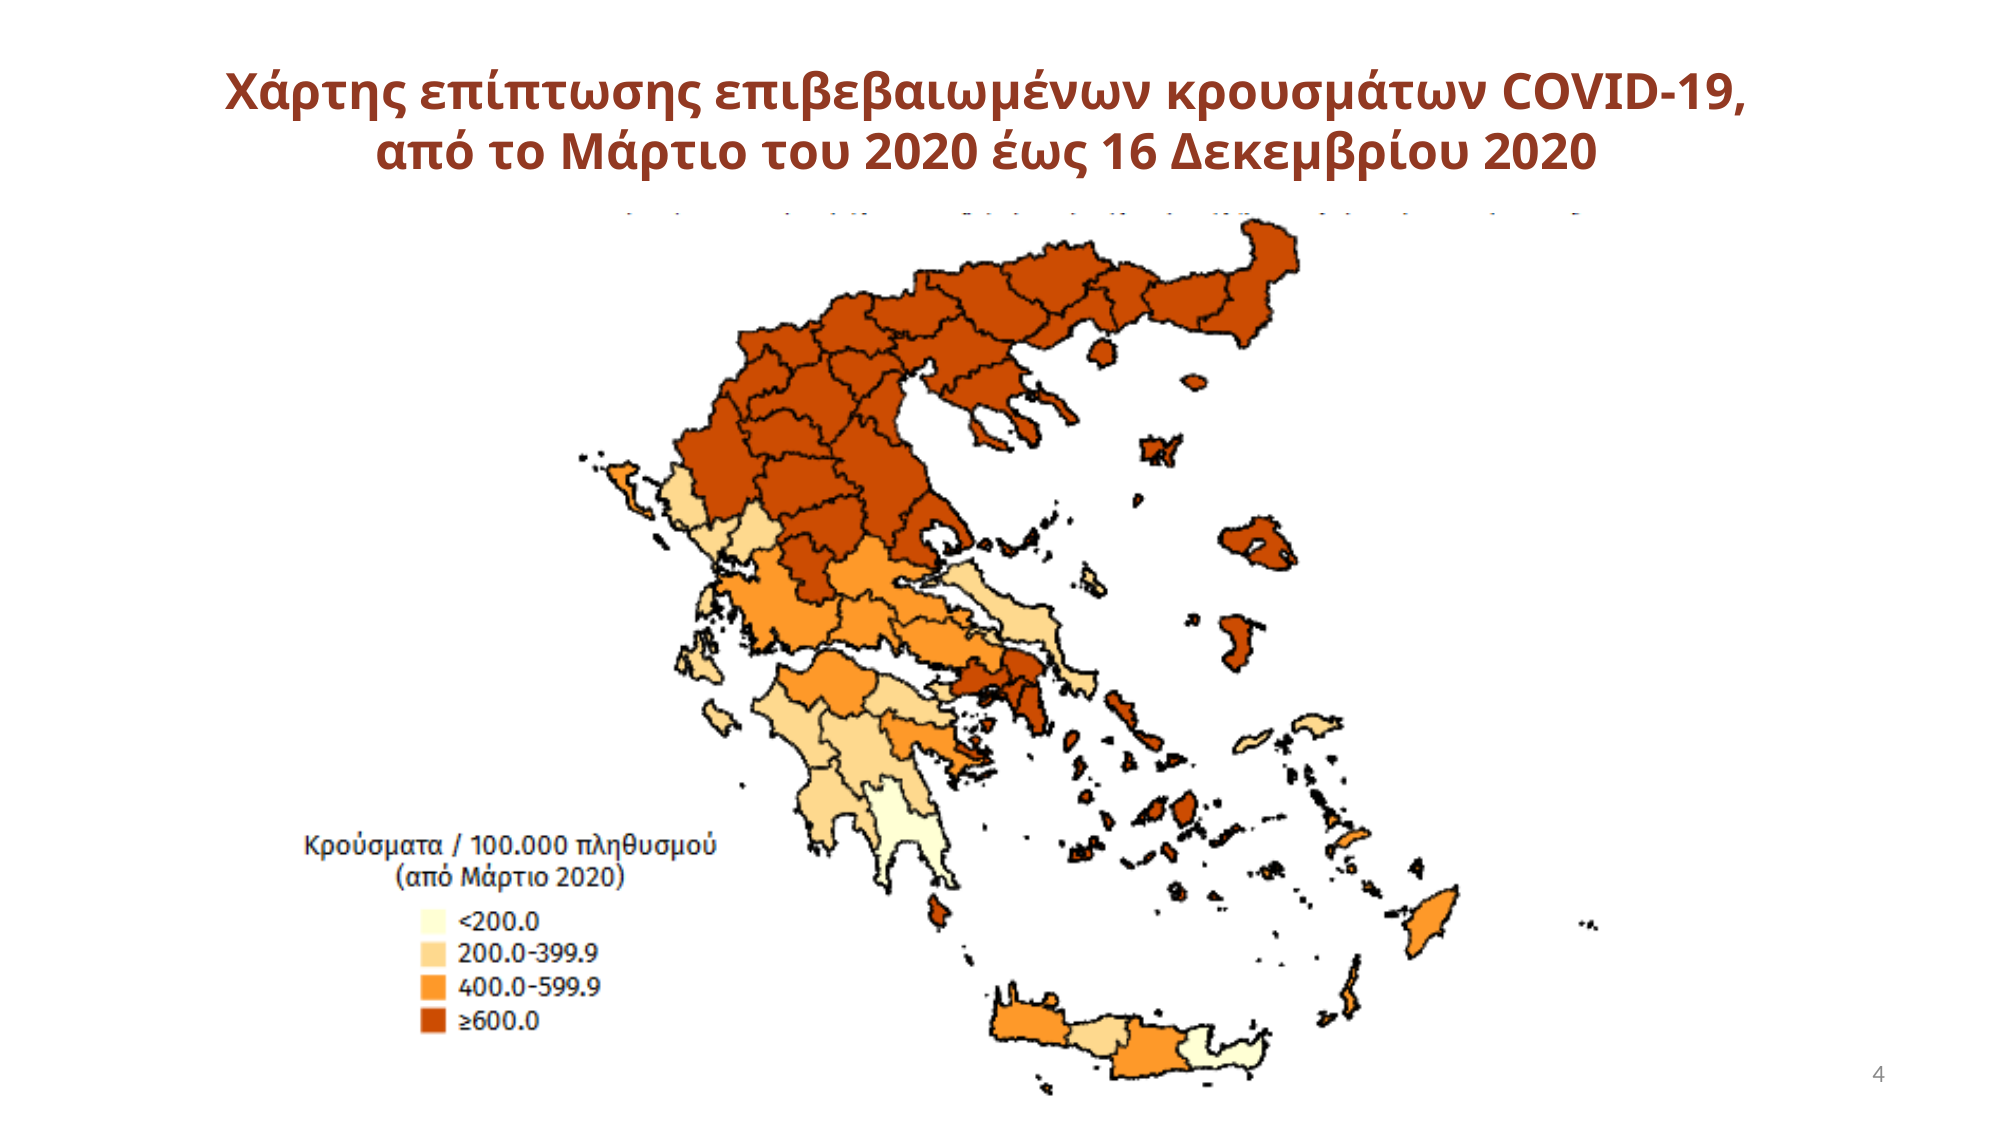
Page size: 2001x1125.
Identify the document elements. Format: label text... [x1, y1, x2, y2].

picture [290, 212, 1628, 1117]
slide_number 4 [1633, 1042, 1900, 1103]
title Χάρτης επίπτωσης επιβεβαιωμένων κρουσμάτων COVID-19, από το Μάρτιο του 2020 έως 16 Δεκεμβρίου 2020 [196, 25, 1777, 214]
